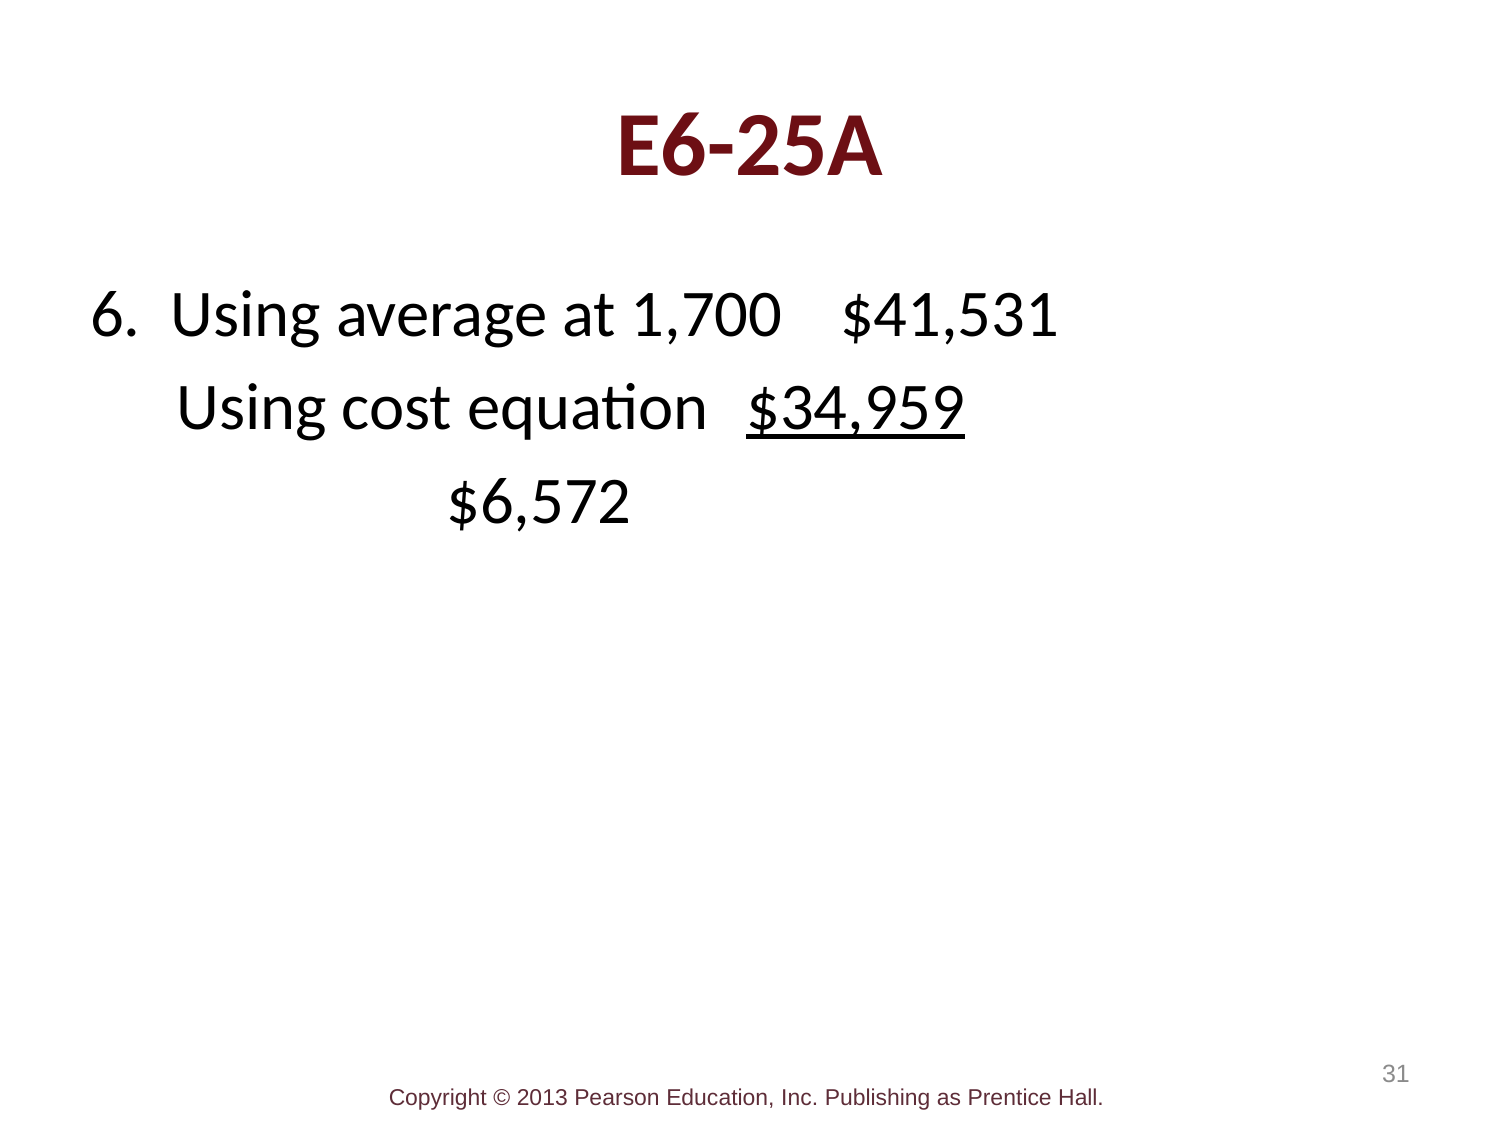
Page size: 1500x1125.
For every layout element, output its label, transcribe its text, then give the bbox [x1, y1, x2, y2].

title E6-25A [75, 45, 1425, 233]
slide_number 31 [1074, 1042, 1425, 1103]
list 6. Using average at 1,700 $41,531 Using cost equation $34,959 $6,572 [75, 262, 1425, 1005]
